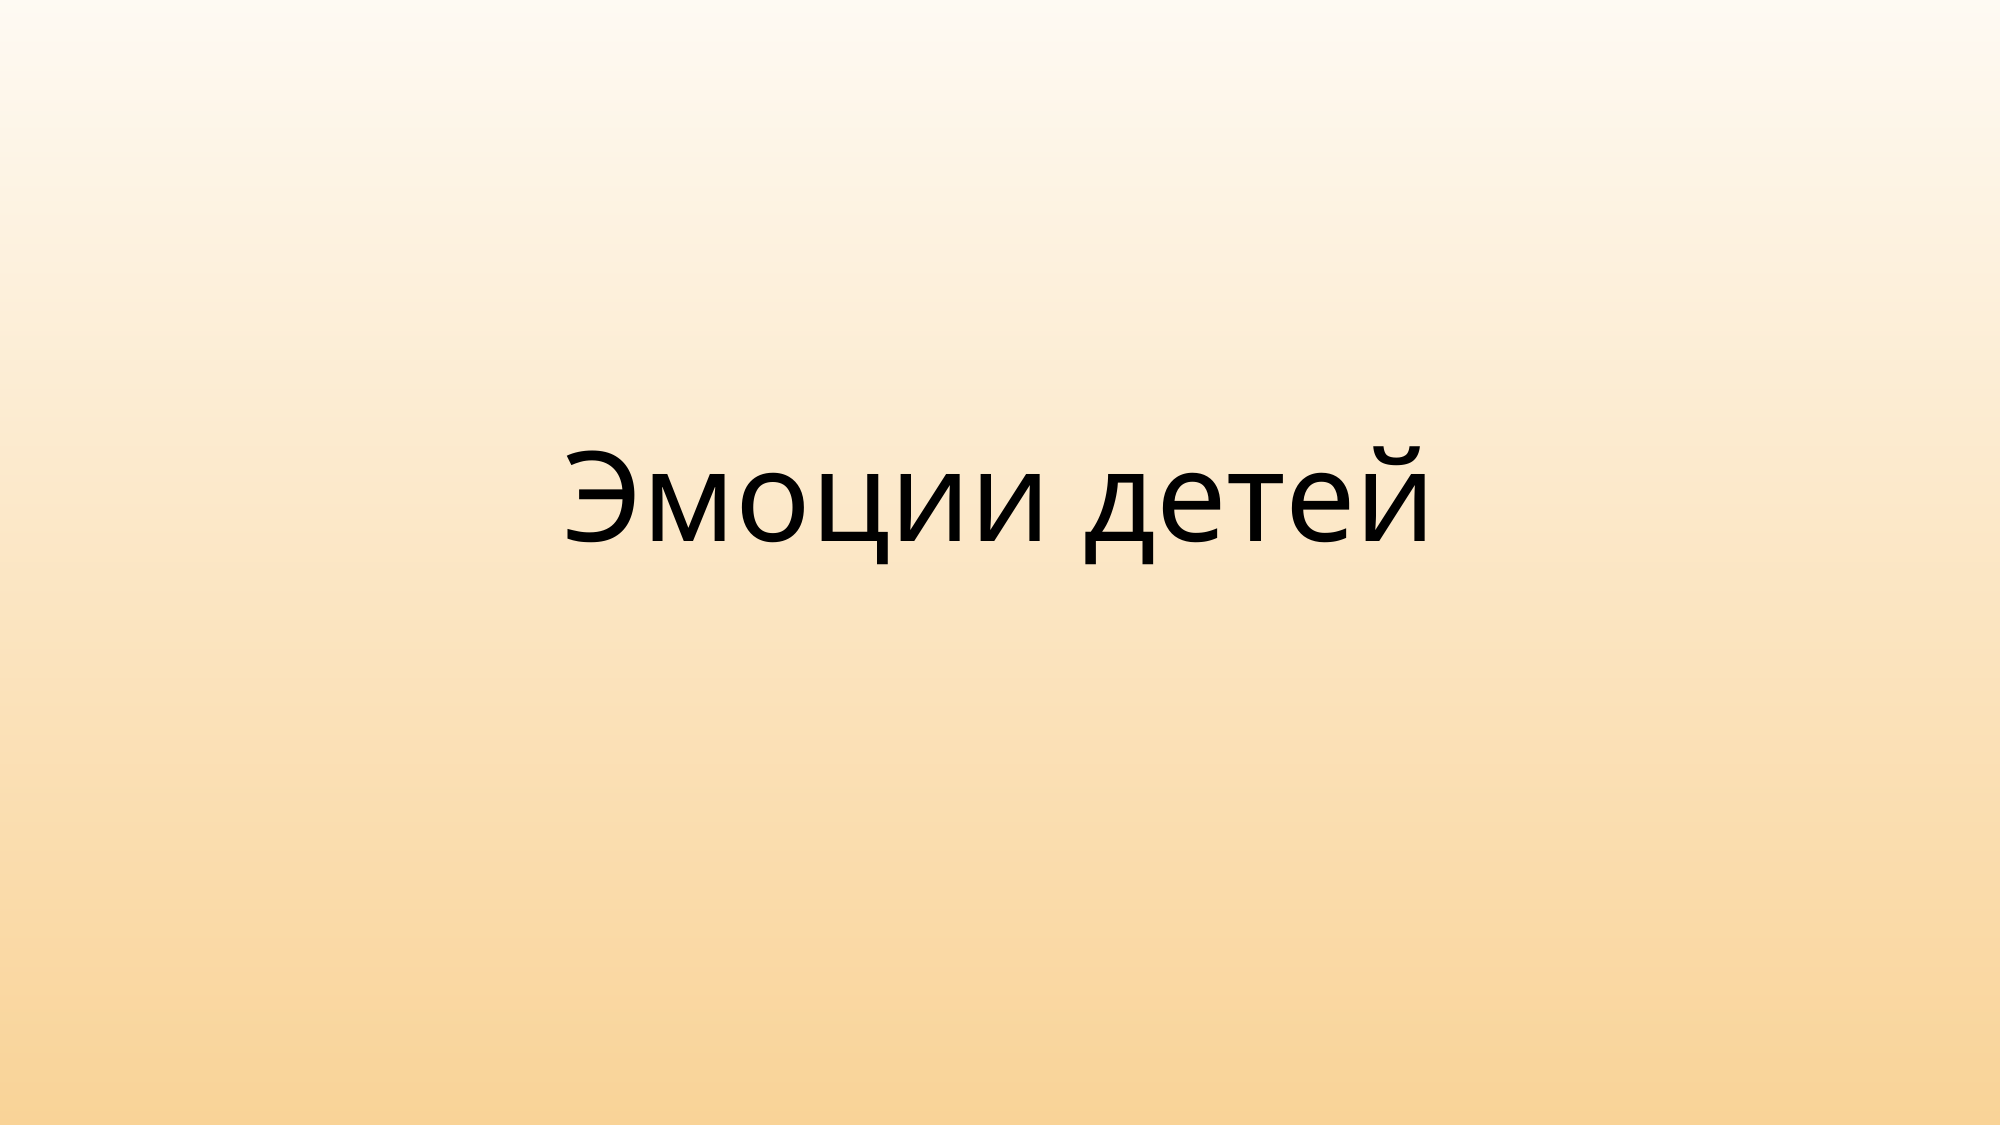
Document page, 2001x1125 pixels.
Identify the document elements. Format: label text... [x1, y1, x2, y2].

title Эмоции детей [249, 184, 1750, 576]
